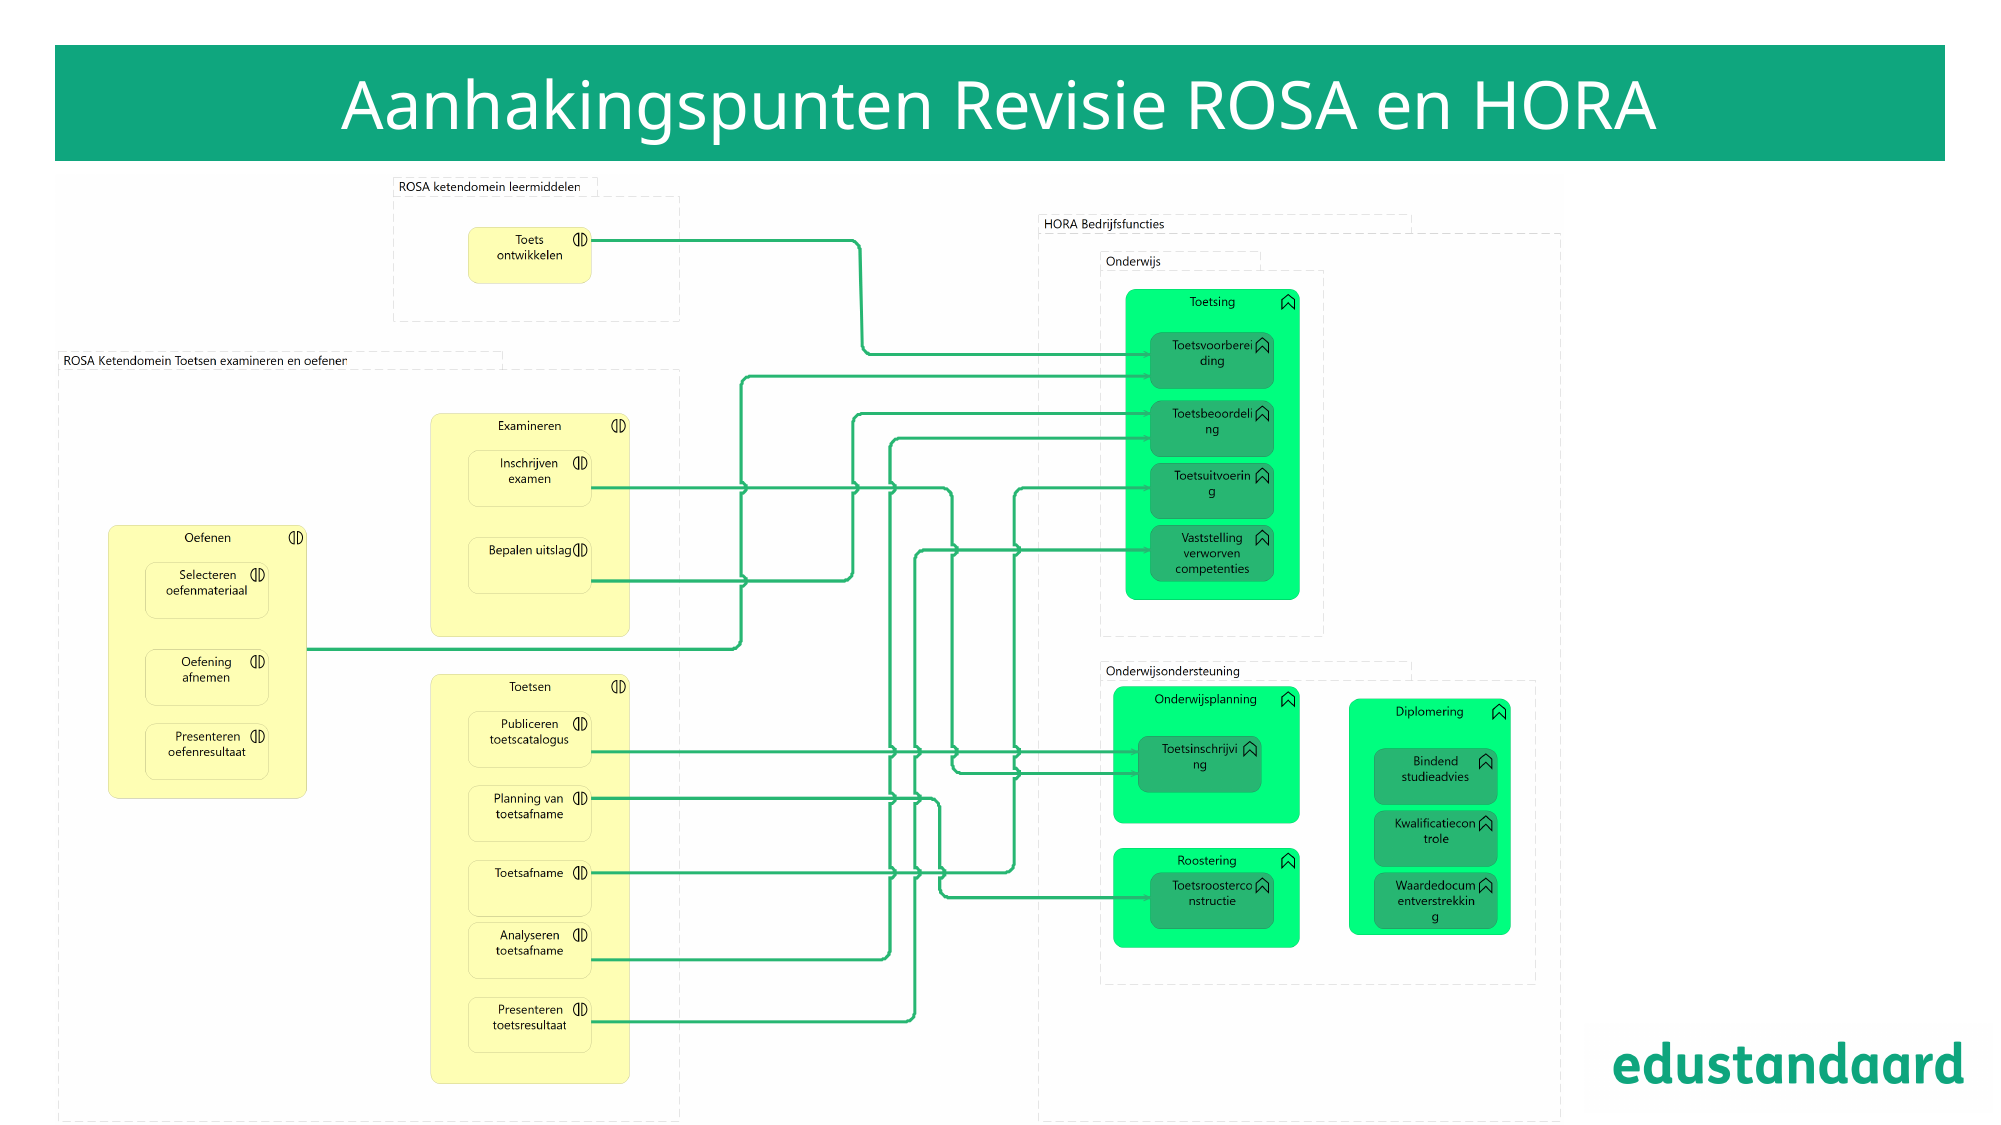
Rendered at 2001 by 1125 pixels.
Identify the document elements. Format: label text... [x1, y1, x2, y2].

picture [54, 174, 1564, 1125]
picture [1584, 1023, 1993, 1113]
title Aanhakingspunten Revisie ROSA en HORA [55, 45, 1945, 161]
